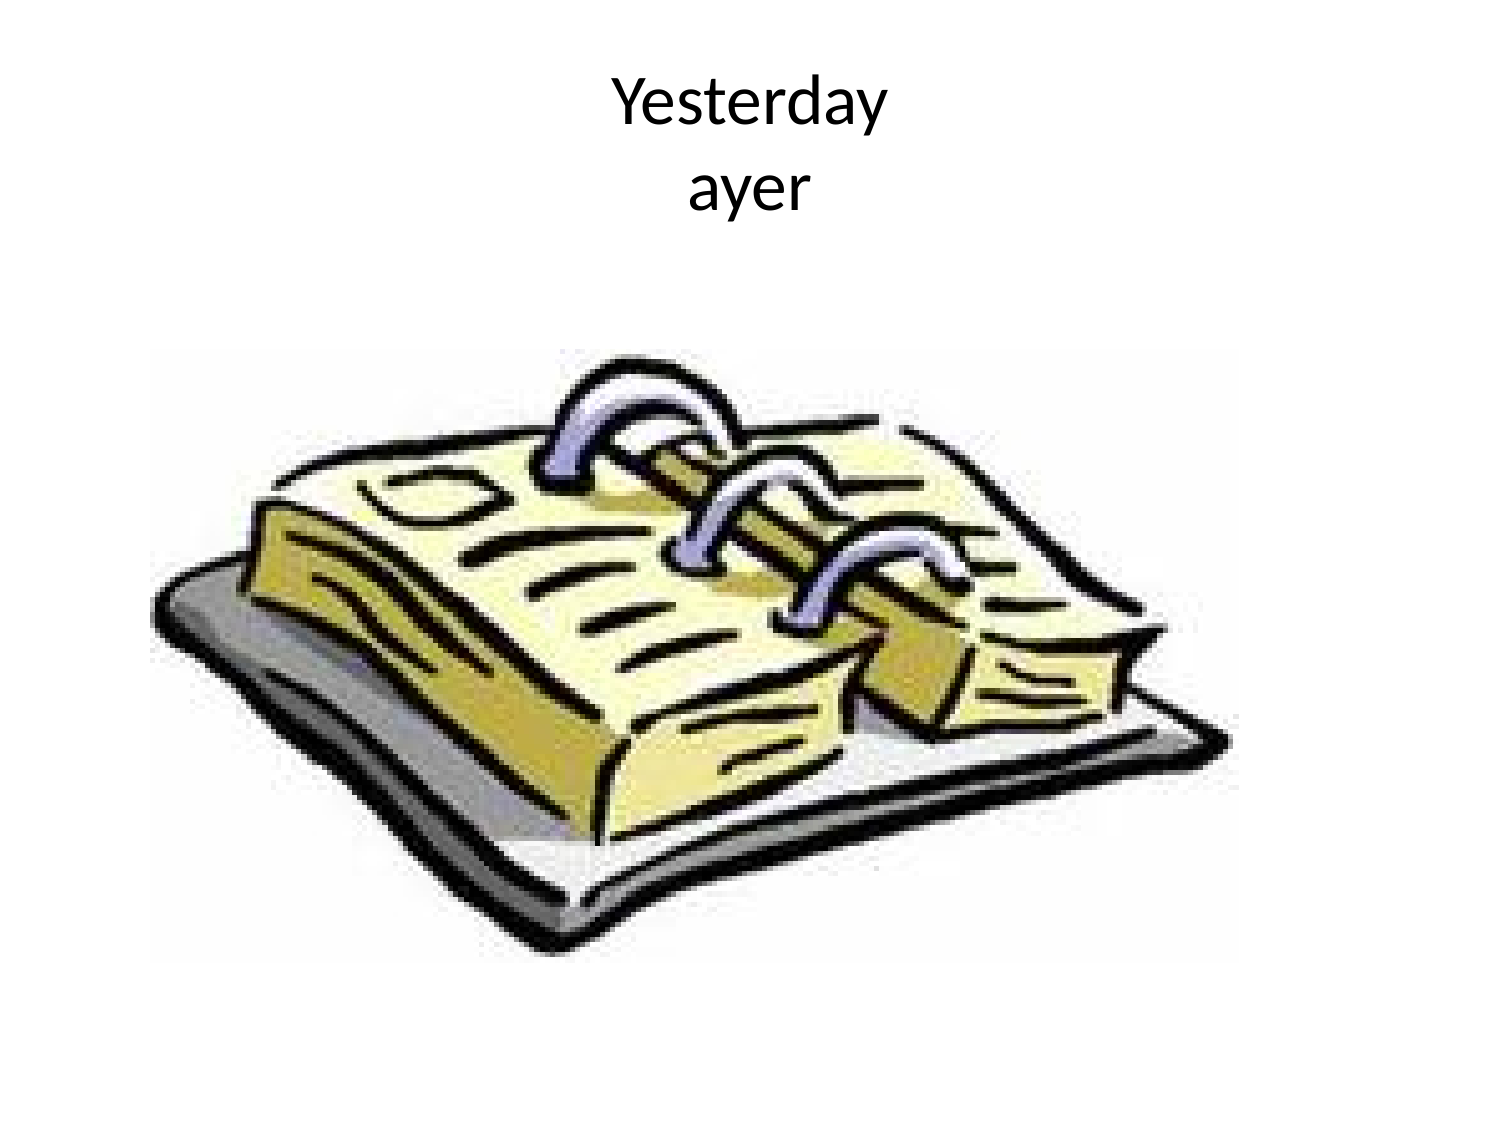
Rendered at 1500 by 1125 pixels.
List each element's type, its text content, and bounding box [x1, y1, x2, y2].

title Yesterday ayer [75, 45, 1425, 233]
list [149, 349, 1239, 963]
